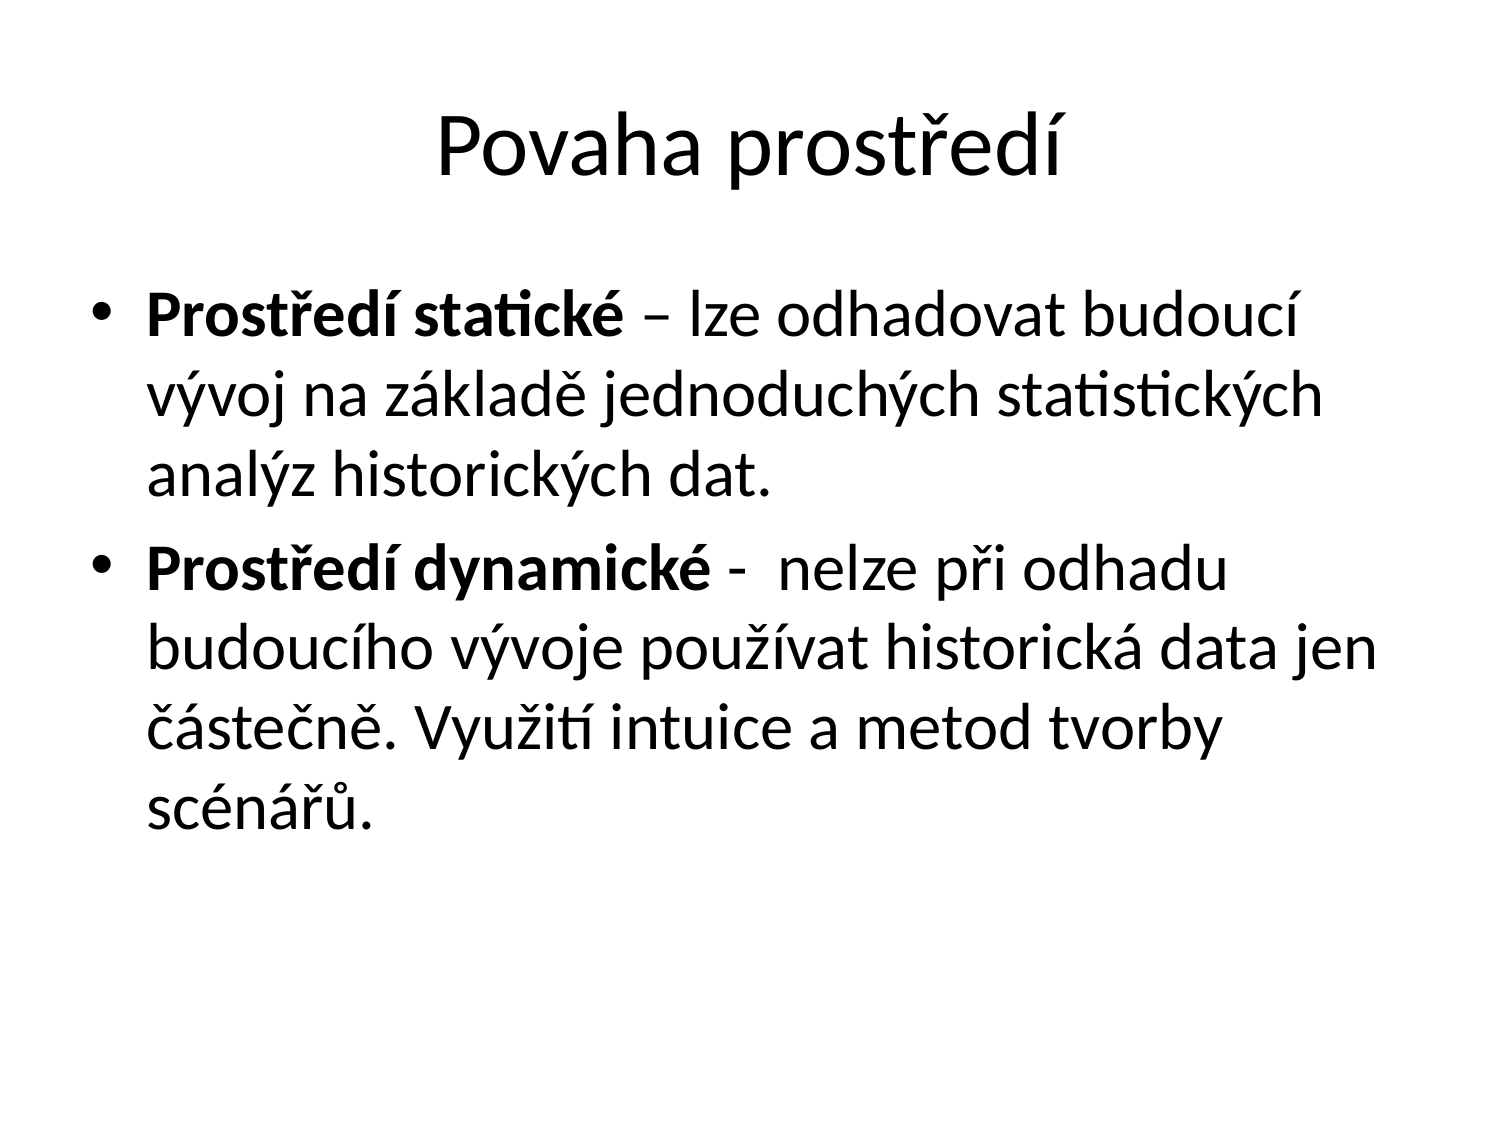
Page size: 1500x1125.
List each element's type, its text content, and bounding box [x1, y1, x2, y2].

title Povaha prostředí [75, 45, 1425, 233]
list Prostředí statické – lze odhadovat budoucí vývoj na základě jednoduchých statistických analýz historických dat. Prostředí dynamické - nelze při odhadu budoucího vývoje používat historická data jen částečně. Využití intuice a metod tvorby scénářů. [75, 262, 1425, 1005]
